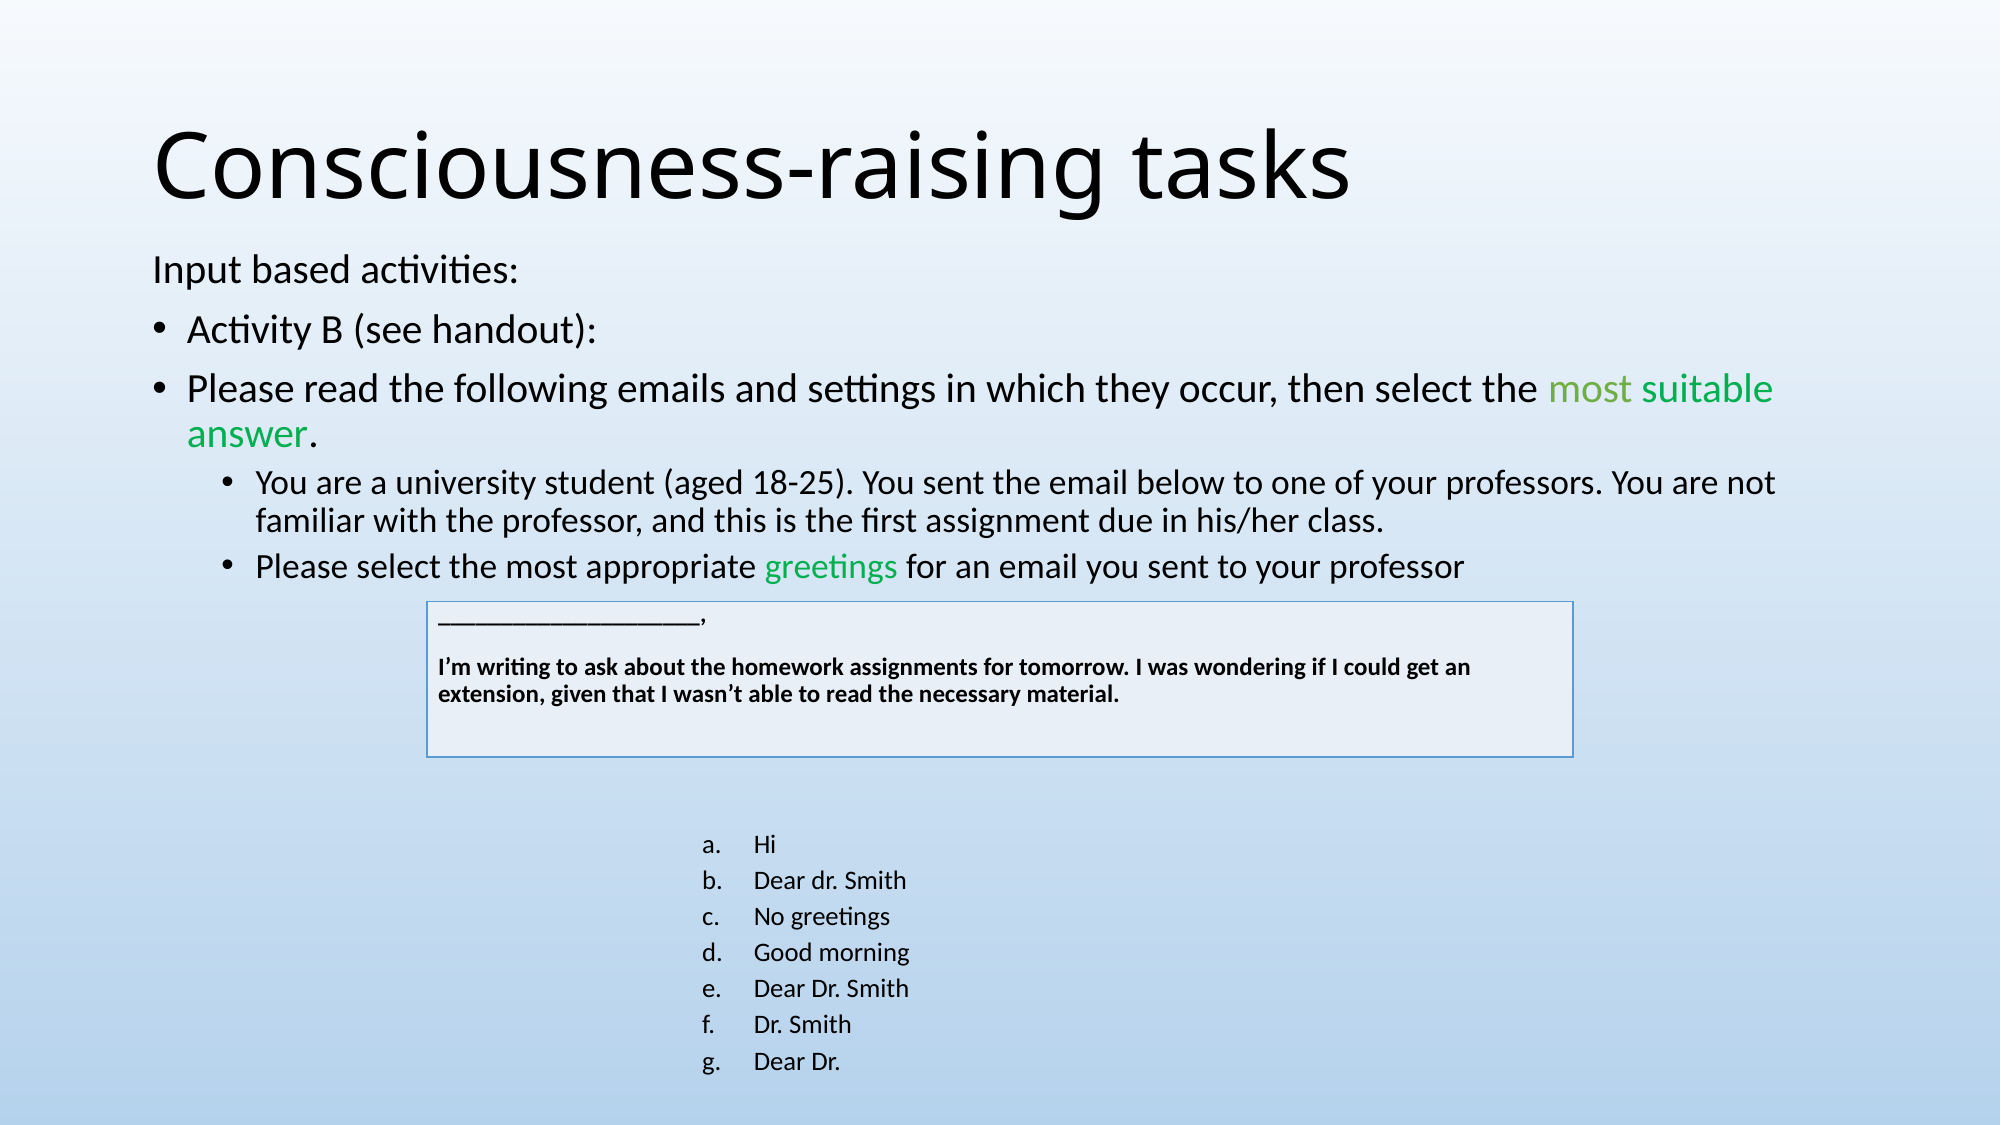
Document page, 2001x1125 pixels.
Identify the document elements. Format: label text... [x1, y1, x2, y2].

list Input based activities: Activity B (see handout): Please read the following emails and settings in which they occur, then select the most suitable answer. You are a university student (aged 18-25). You sent the email below to one of your professors. You are not familiar with the professor, and this is the first assignment due in his/her class. Please select the most appropriate greetings for an email you sent to your professor Hi Dear dr. Smith No greetings Good morning Dear Dr. Smith Dr. Smith Dear Dr. [137, 240, 1863, 1087]
title Consciousness-raising tasks [137, 59, 1863, 240]
table_header _____________________, I’m writing to ask about the homework assignments for tomorrow. I was wondering if I could get an extension, given that I wasn’t able to read the necessary material. [428, 602, 1572, 756]
